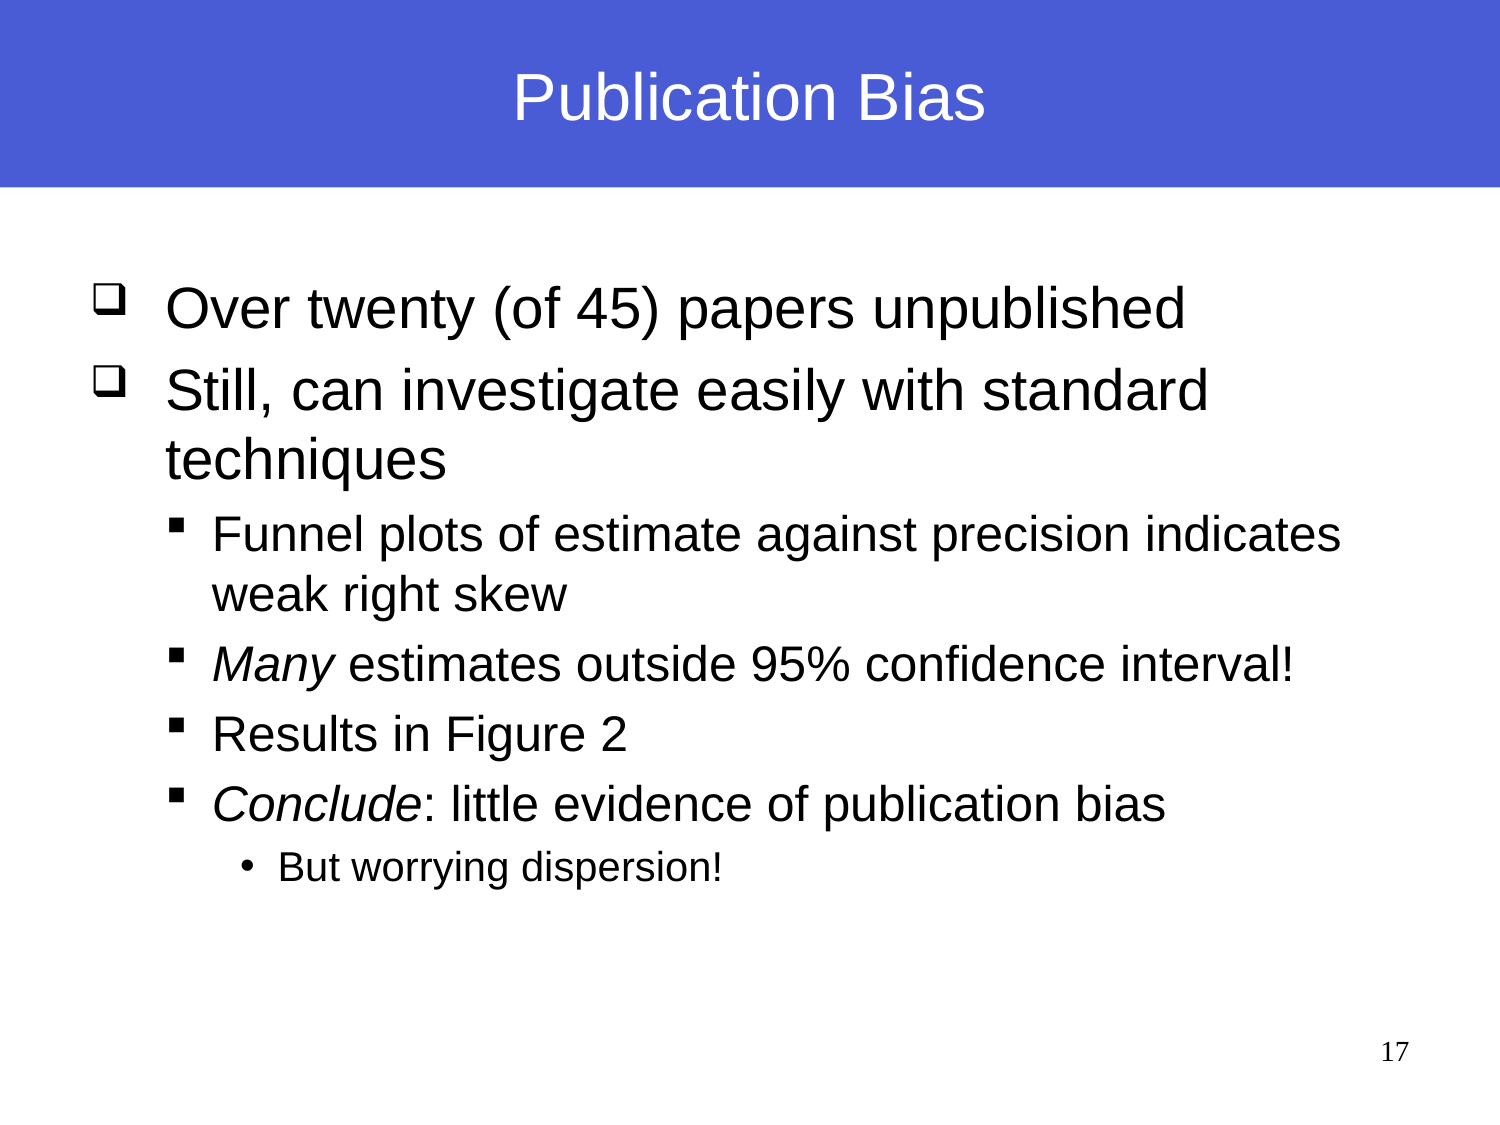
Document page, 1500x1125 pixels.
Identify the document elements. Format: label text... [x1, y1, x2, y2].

list Over twenty (of 45) papers unpublished Still, can investigate easily with standard techniques Funnel plots of estimate against precision indicates weak right skew Many estimates outside 95% confidence interval! Results in Figure 2 Conclude: little evidence of publication bias But worrying dispersion! [74, 262, 1426, 1006]
title Publication Bias [0, 0, 1500, 188]
slide_number 17 [1074, 1024, 1426, 1103]
